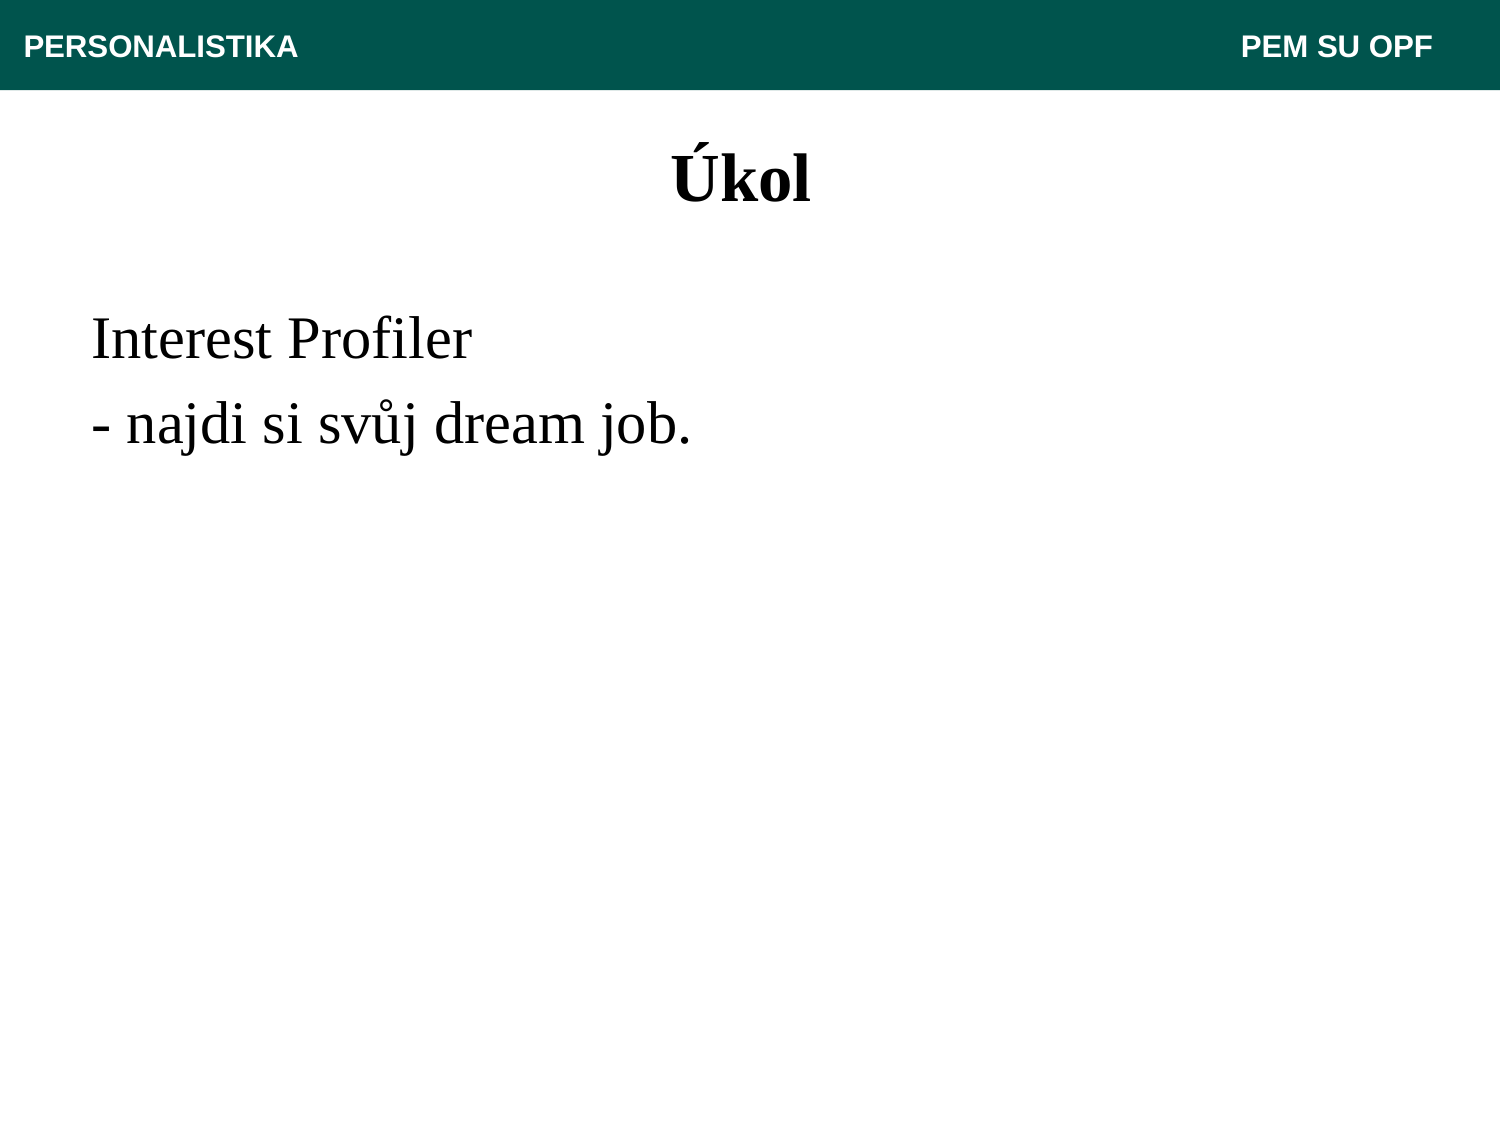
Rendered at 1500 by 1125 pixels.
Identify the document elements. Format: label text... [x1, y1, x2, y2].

list Interest Profiler - najdi si svůj dream job. [76, 290, 1412, 1071]
title Úkol [111, 113, 1388, 235]
text_box PERSONALISTIKA PEM SU OPF [0, 0, 1500, 92]
